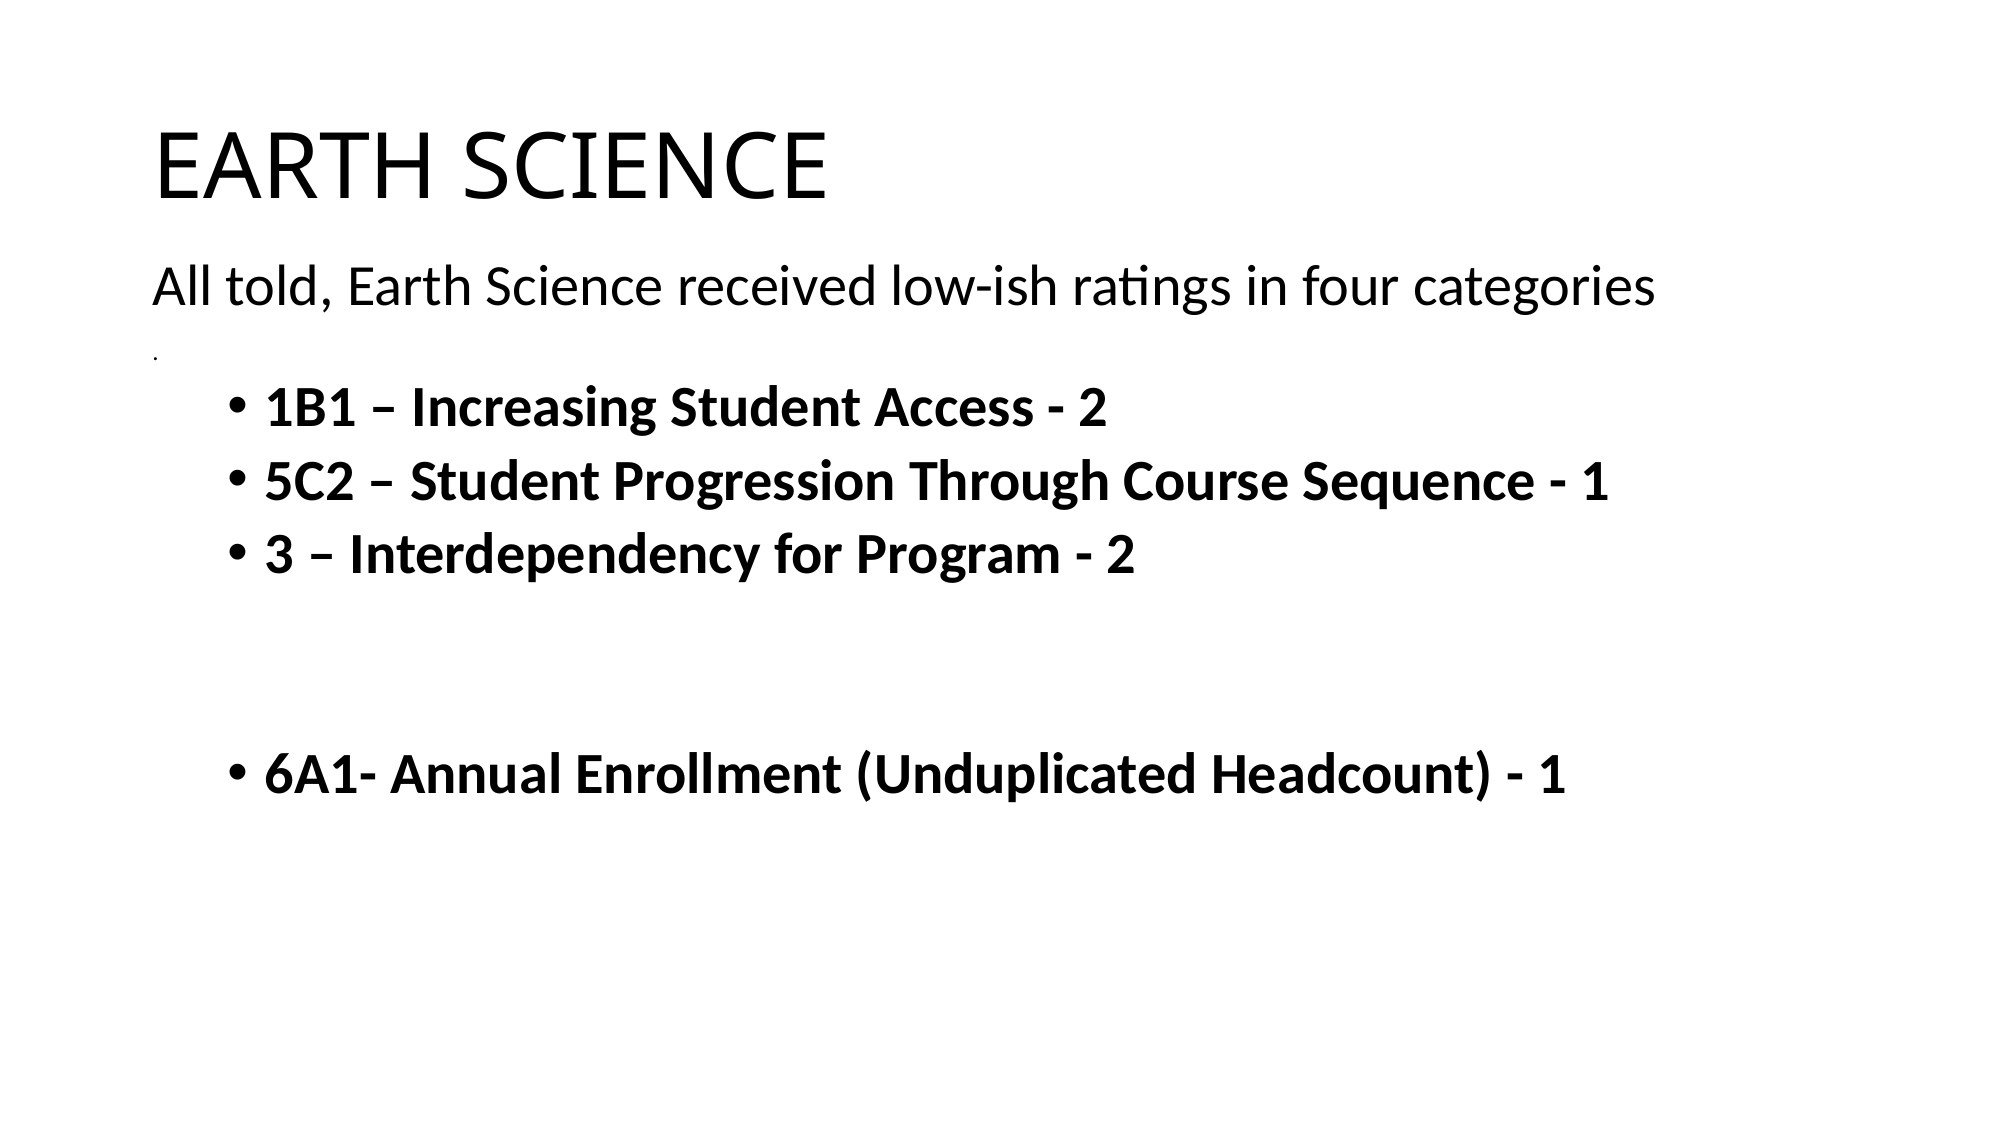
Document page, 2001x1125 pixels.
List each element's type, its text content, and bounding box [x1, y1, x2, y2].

list All told, Earth Science received low-ish ratings in four categories . 1B1 – Increasing Student Access - 2 5C2 – Student Progression Through Course Sequence - 1 3 – Interdependency for Program - 2 3 – Interdependency for Program - 2 5C2 – Student Progression Through Course Sequence - 1 6A1- Annual Enrollment (Unduplicated Headcount) - 1 6B1 – Student FTE Annualized - 4 7A3 – Alignment to College Mission and Strategic Plan - 4 8 – Diversity of Revenue Sources - 3 [137, 247, 1863, 1084]
title EARTH SCIENCE [137, 59, 1863, 247]
